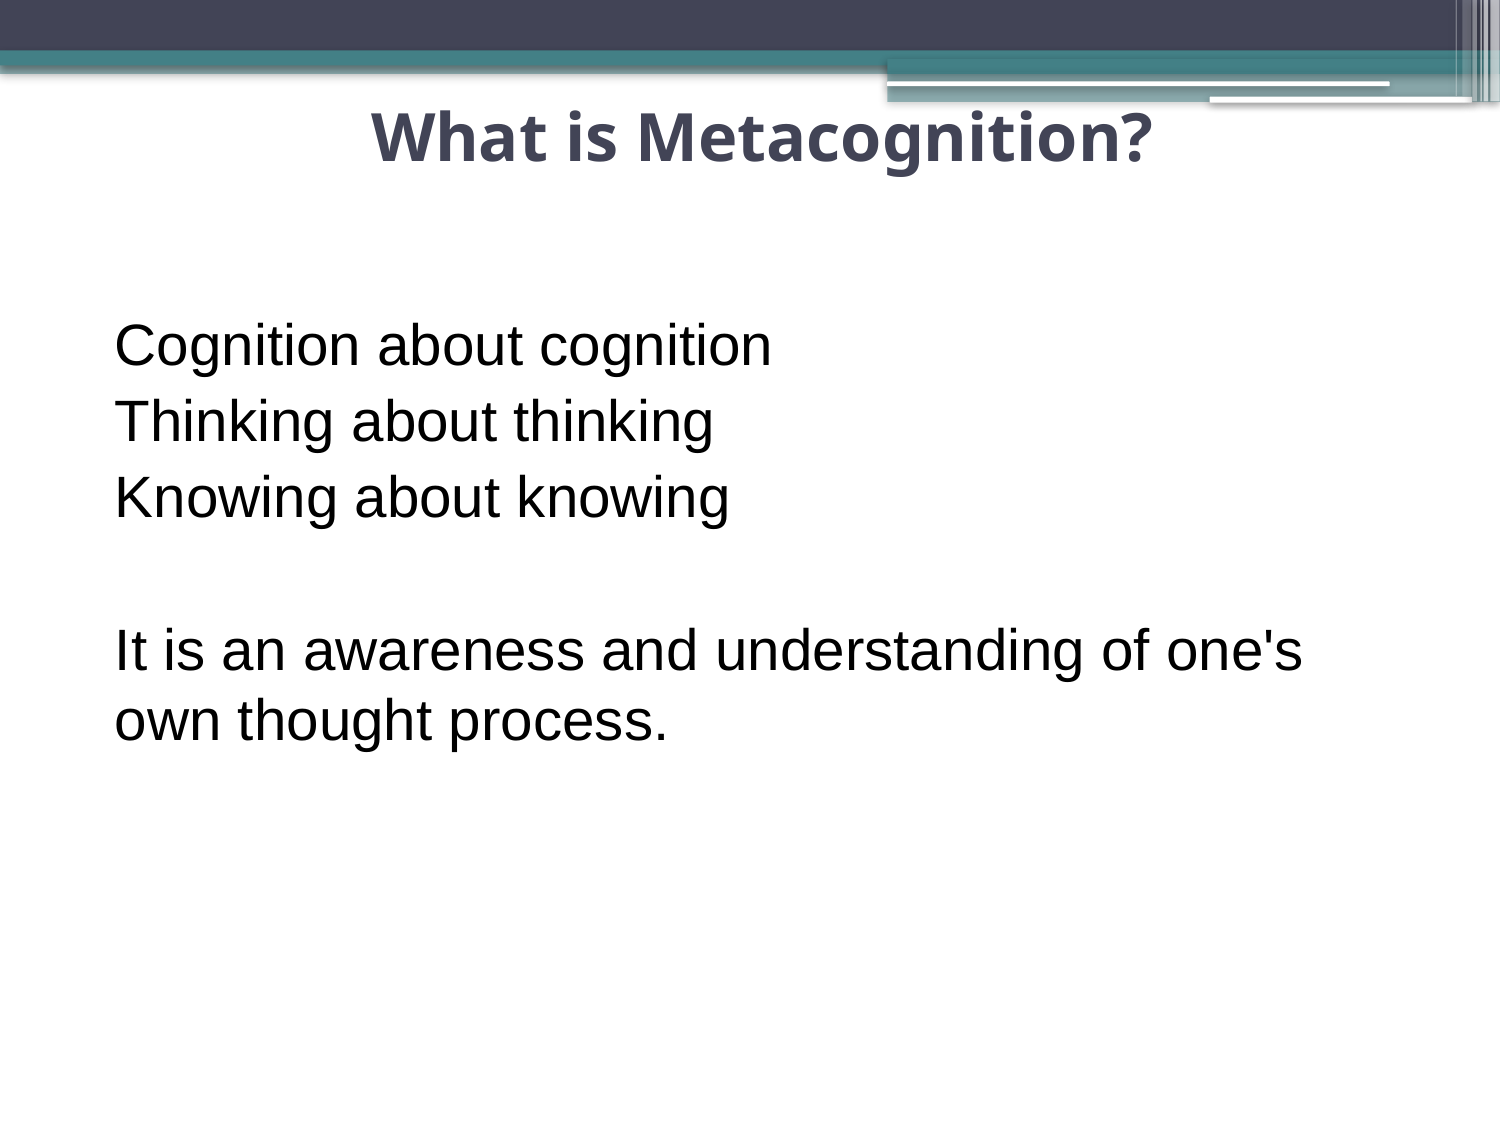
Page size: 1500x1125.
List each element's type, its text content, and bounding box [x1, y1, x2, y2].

title What is Metacognition? [87, 87, 1438, 263]
list Cognition about cognition Thinking about thinking Knowing about knowing It is an awareness and understanding of one's own thought process. [99, 299, 1394, 1098]
